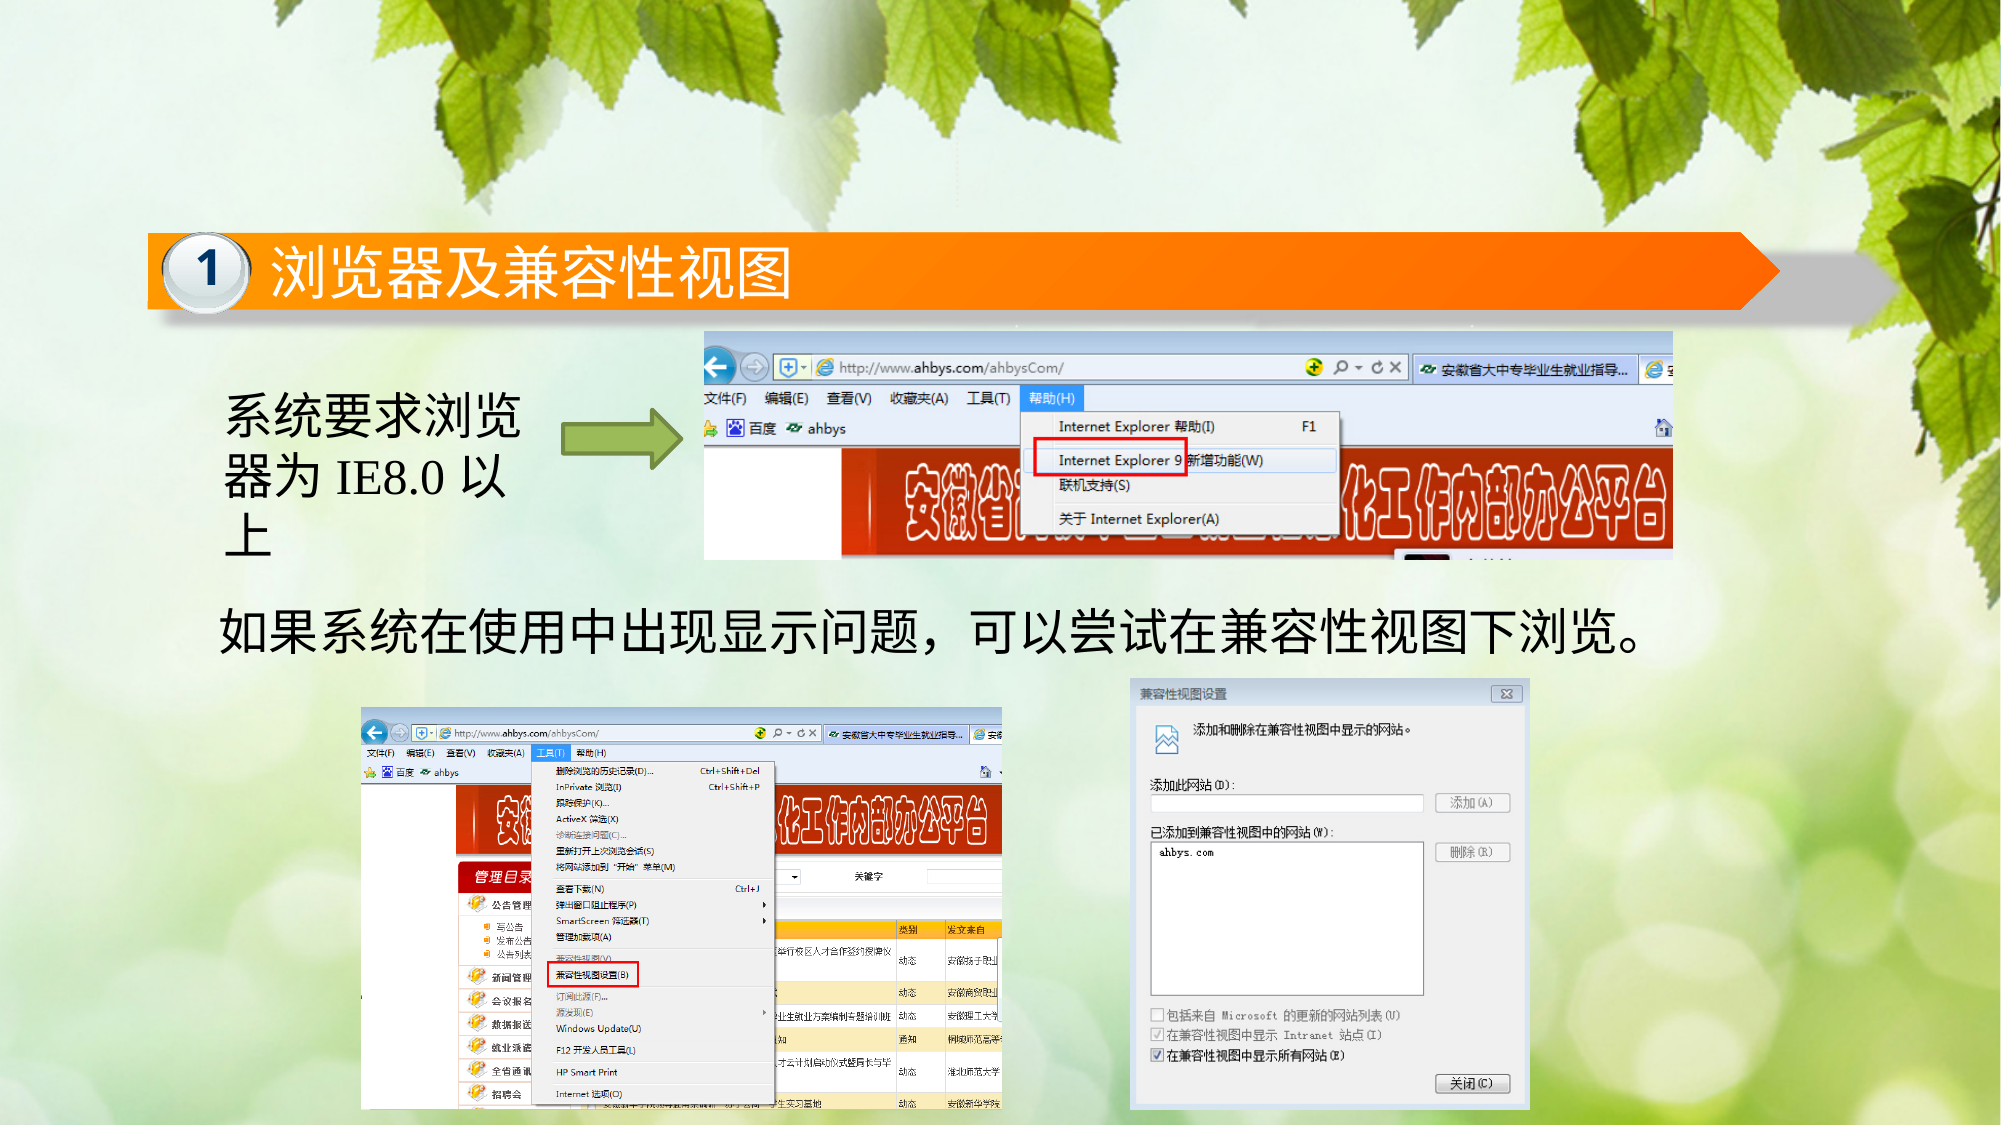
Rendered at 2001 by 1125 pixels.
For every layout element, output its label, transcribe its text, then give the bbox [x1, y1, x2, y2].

text_box 系统要求浏览 器为IE8.0以上 [208, 377, 554, 572]
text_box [161, 231, 252, 315]
text_box 如果系统在使用中出现显示问题，可以尝试在兼容性视图下浏览。 [204, 593, 1669, 668]
text_box [561, 407, 684, 470]
picture [0, 0, 2001, 1125]
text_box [147, 136, 1920, 362]
